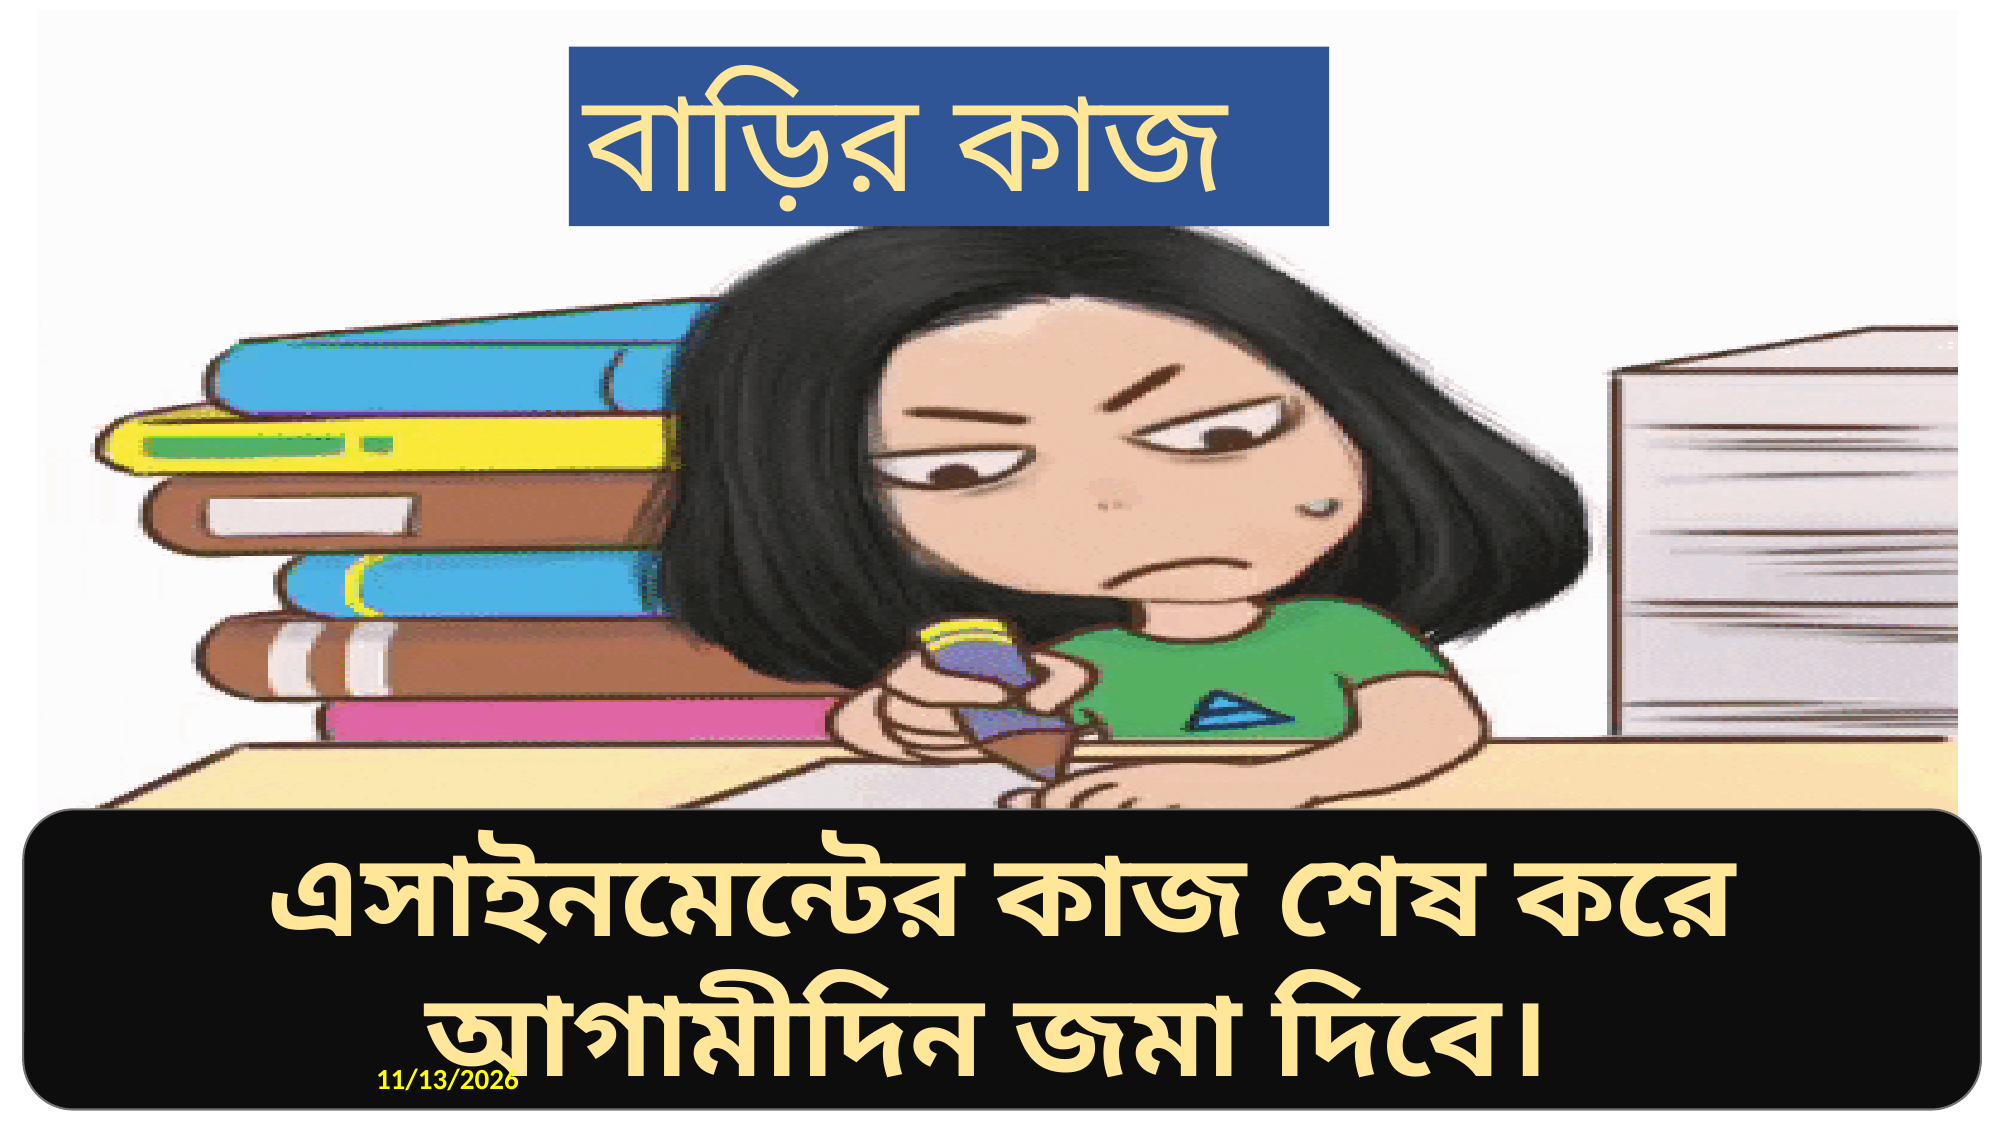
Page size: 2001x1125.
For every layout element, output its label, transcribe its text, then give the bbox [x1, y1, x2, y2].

picture [38, 10, 1958, 952]
text_box এসাইনমেন্টের কাজ শেষ করে আগামীদিন জমা দিবে। [22, 816, 1982, 1111]
text_box 10/14/2021 [67, 1042, 534, 1103]
